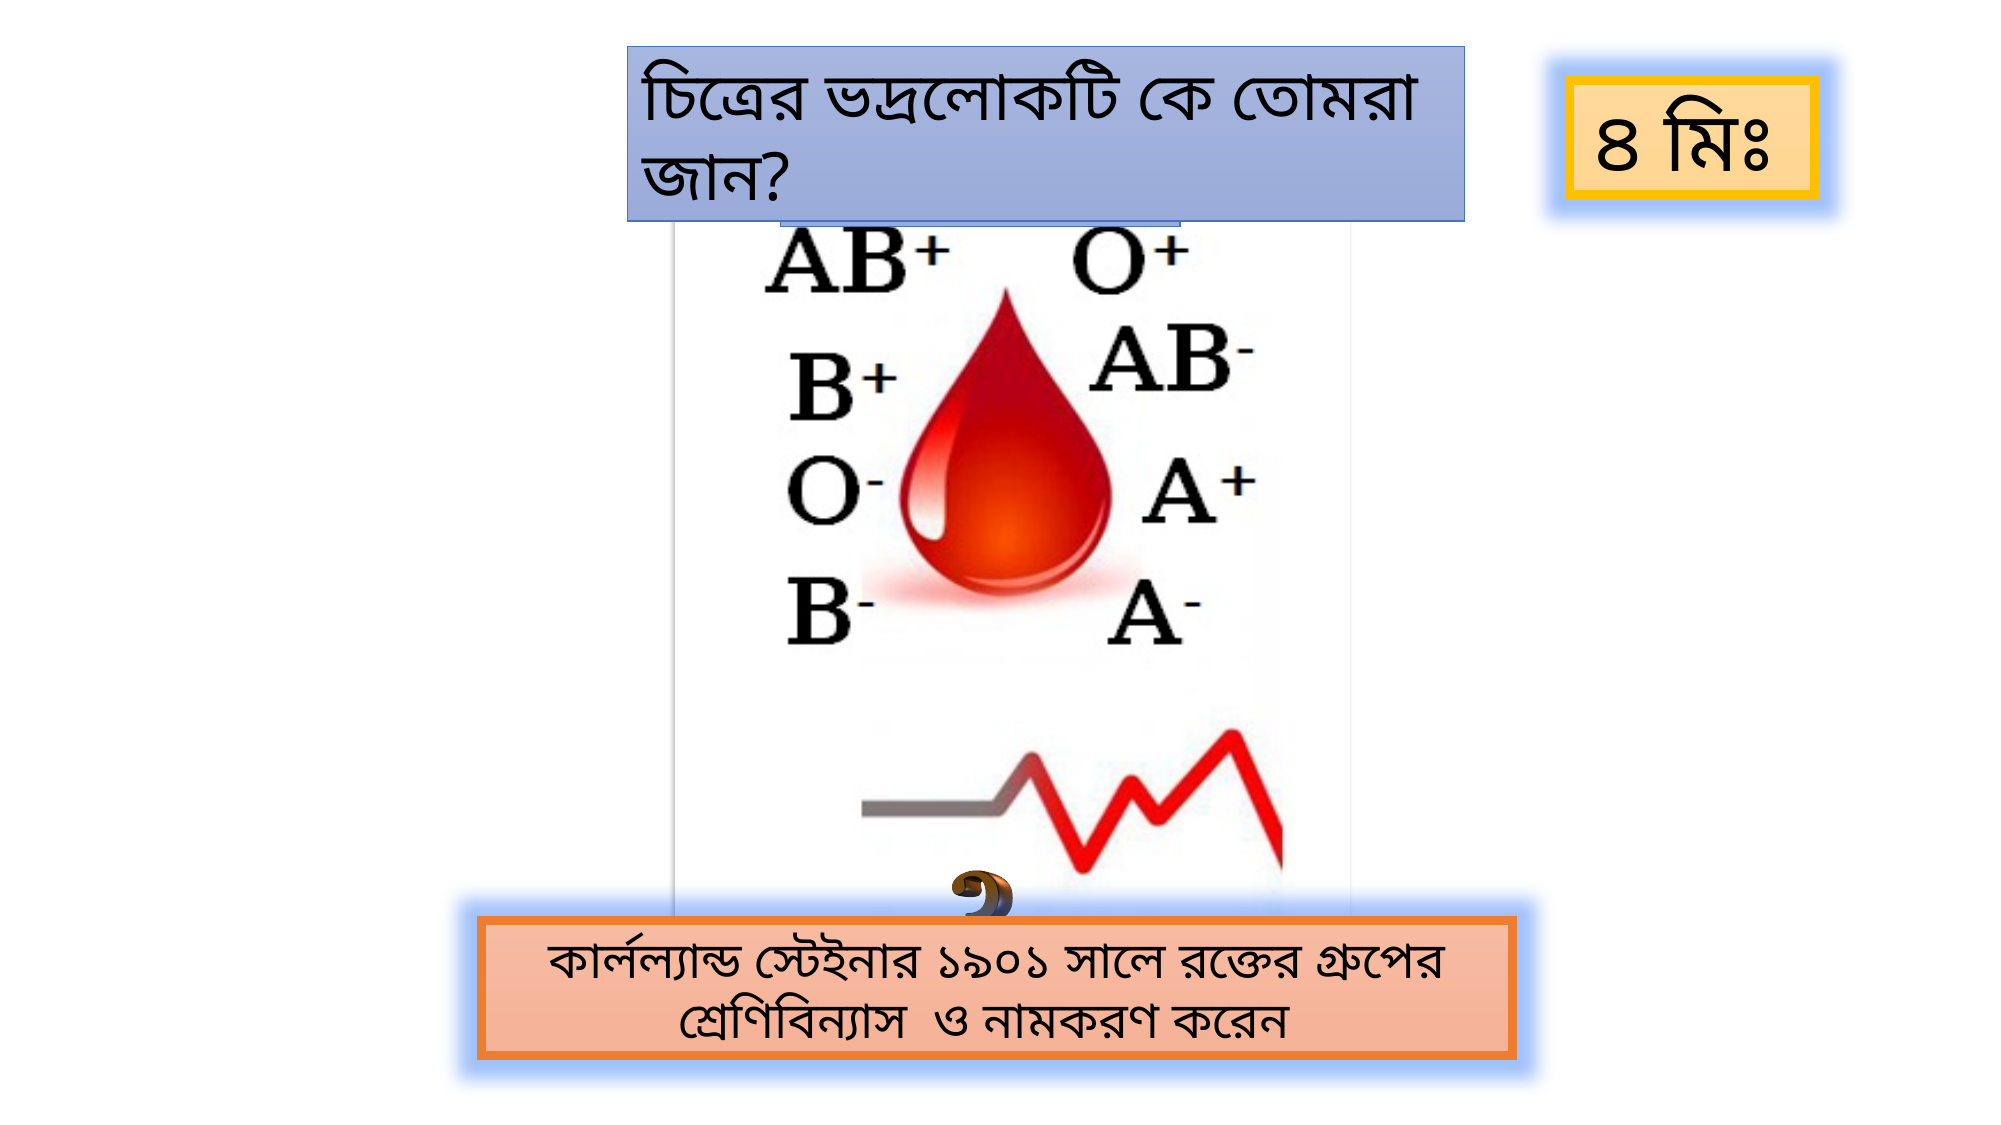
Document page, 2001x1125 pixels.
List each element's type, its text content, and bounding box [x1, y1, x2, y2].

picture [706, 157, 1320, 965]
text_box ৪ মিঃ [1569, 80, 1816, 196]
text_box চিত্রের ভদ্রলোকটি কে তোমরা জান? [627, 46, 1465, 222]
text_box কার্লল্যান্ড স্টেইনার ১৯০১ সালে রক্তের গ্রুপের শ্রেণিবিন্যাস ও নামকরণ করেন [481, 920, 1513, 1056]
